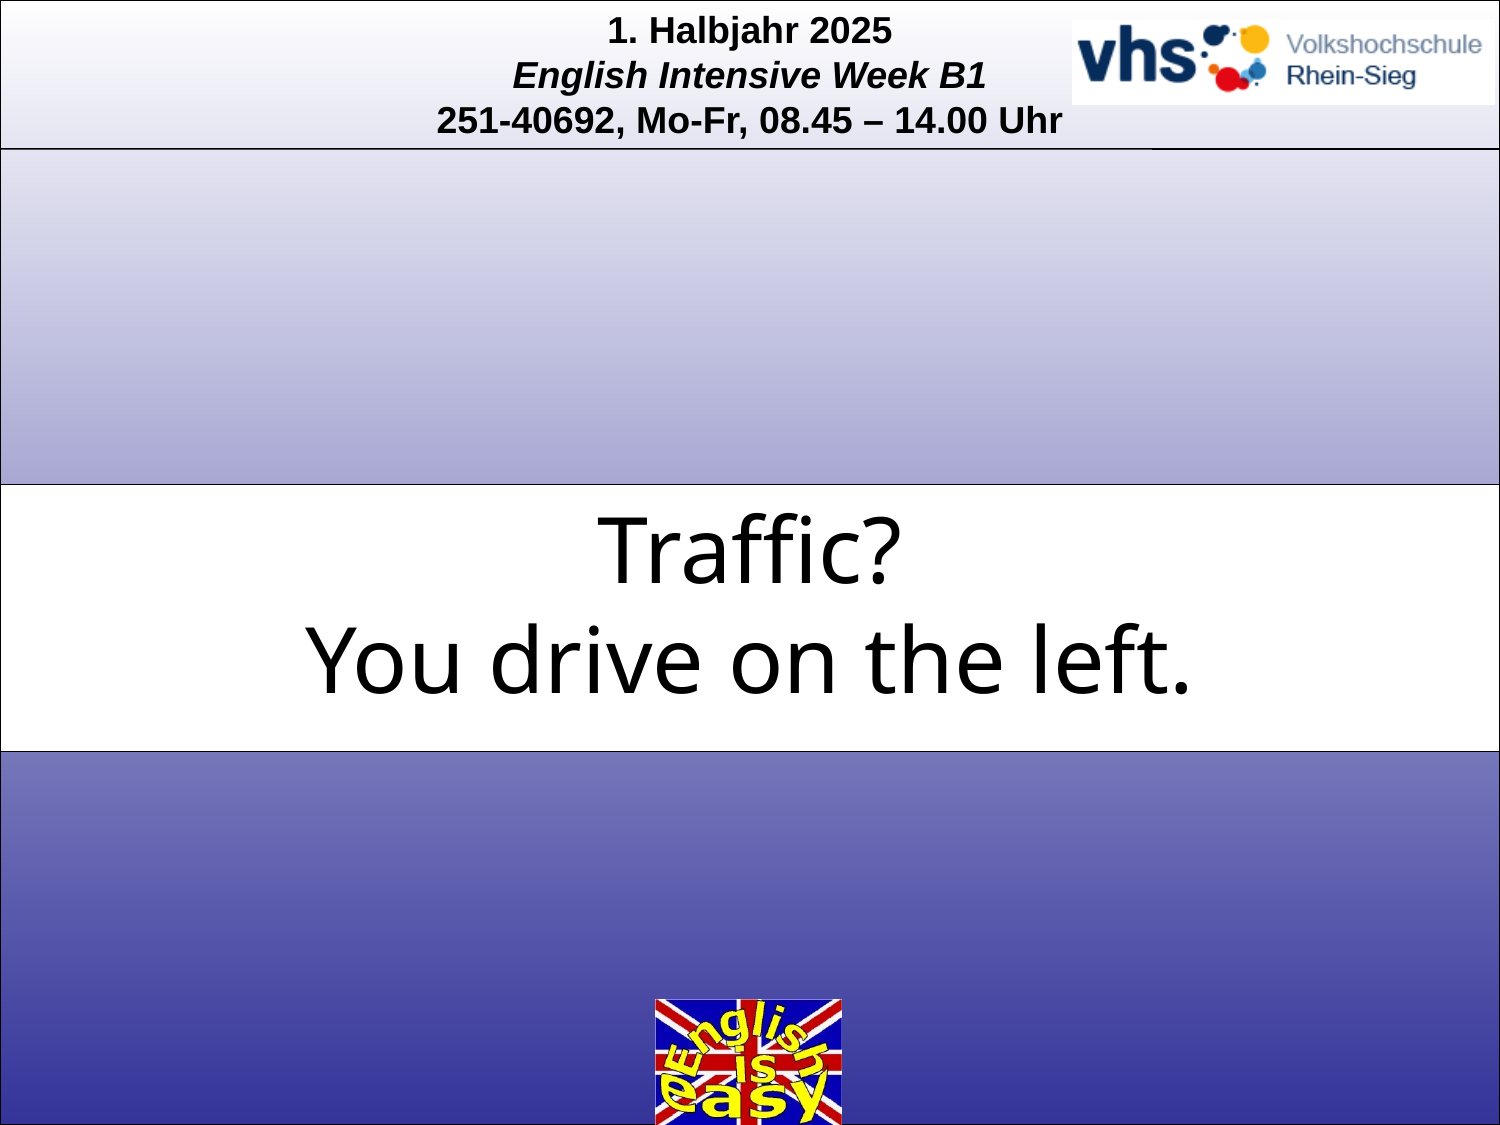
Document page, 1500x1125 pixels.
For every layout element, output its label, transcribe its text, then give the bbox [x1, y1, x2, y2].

title Traffic? You drive on the left. [0, 484, 1500, 752]
picture [655, 999, 842, 1125]
picture [1072, 19, 1495, 105]
